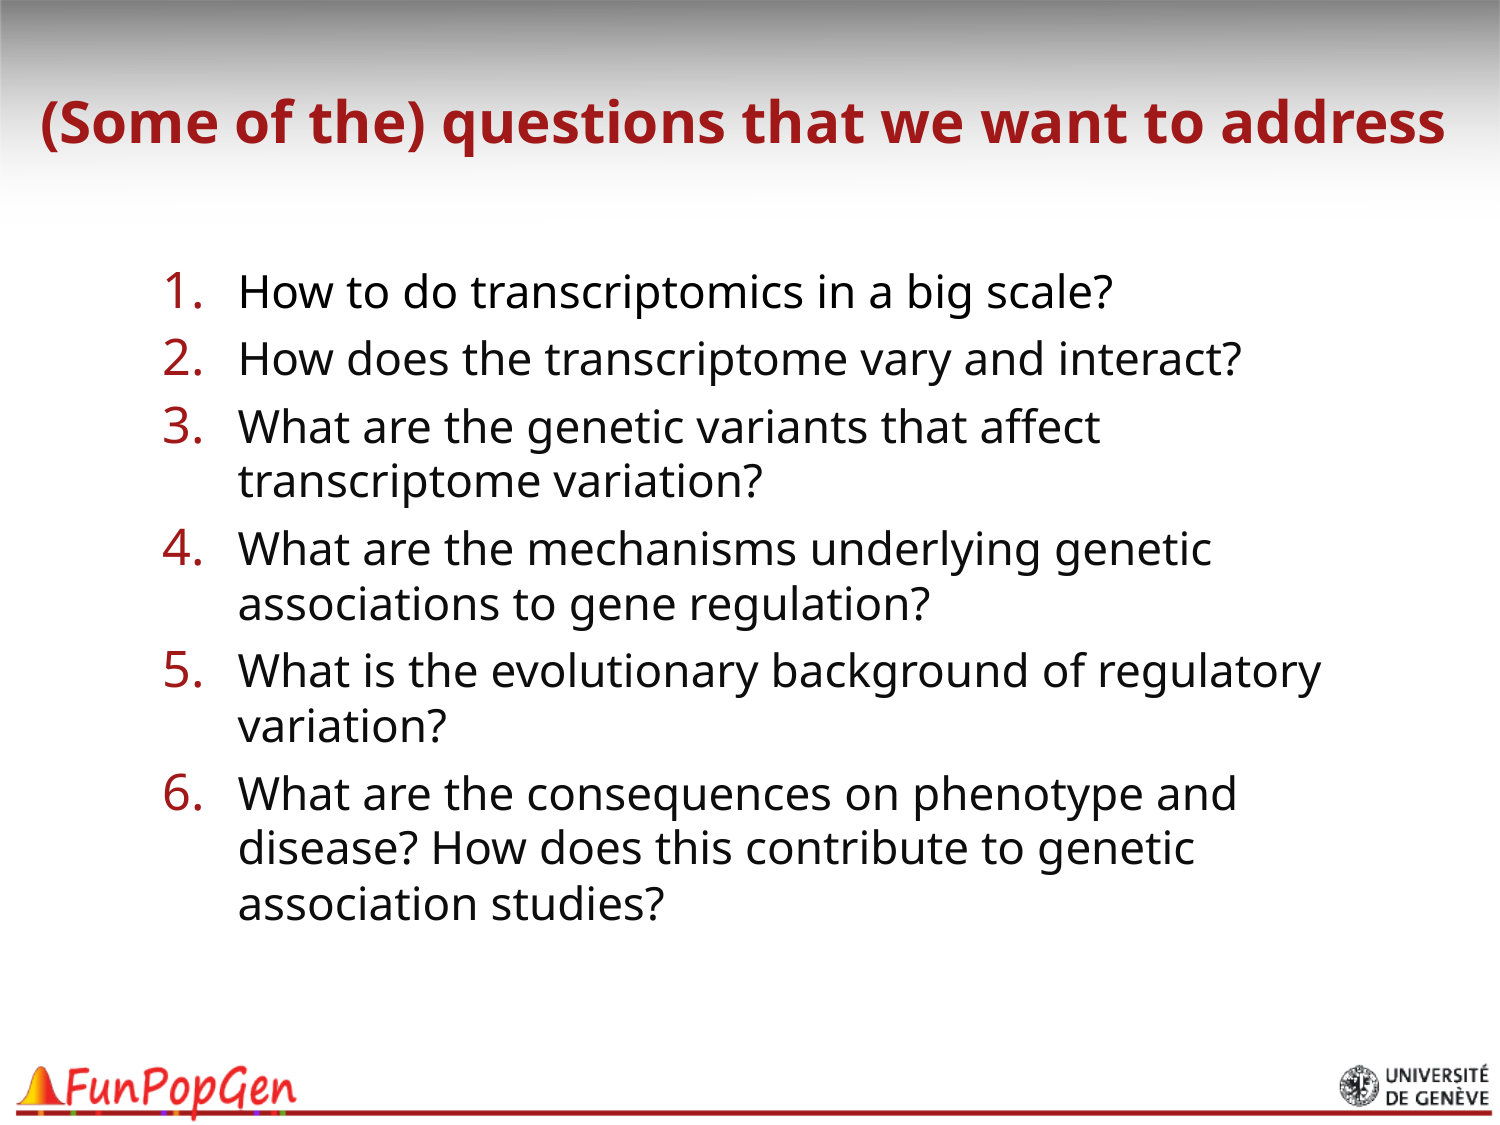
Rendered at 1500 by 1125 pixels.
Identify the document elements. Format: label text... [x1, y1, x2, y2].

picture [0, 0, 1500, 1125]
list How to do transcriptomics in a big scale? How does the transcriptome vary and interact? What are the genetic variants that affect transcriptome variation? What are the mechanisms underlying genetic associations to gene regulation? What is the evolutionary background of regulatory variation? What are the consequences on phenotype and disease? How does this contribute to genetic association studies? [90, 187, 1410, 950]
title (Some of the) questions that we want to address [24, 17, 1463, 163]
